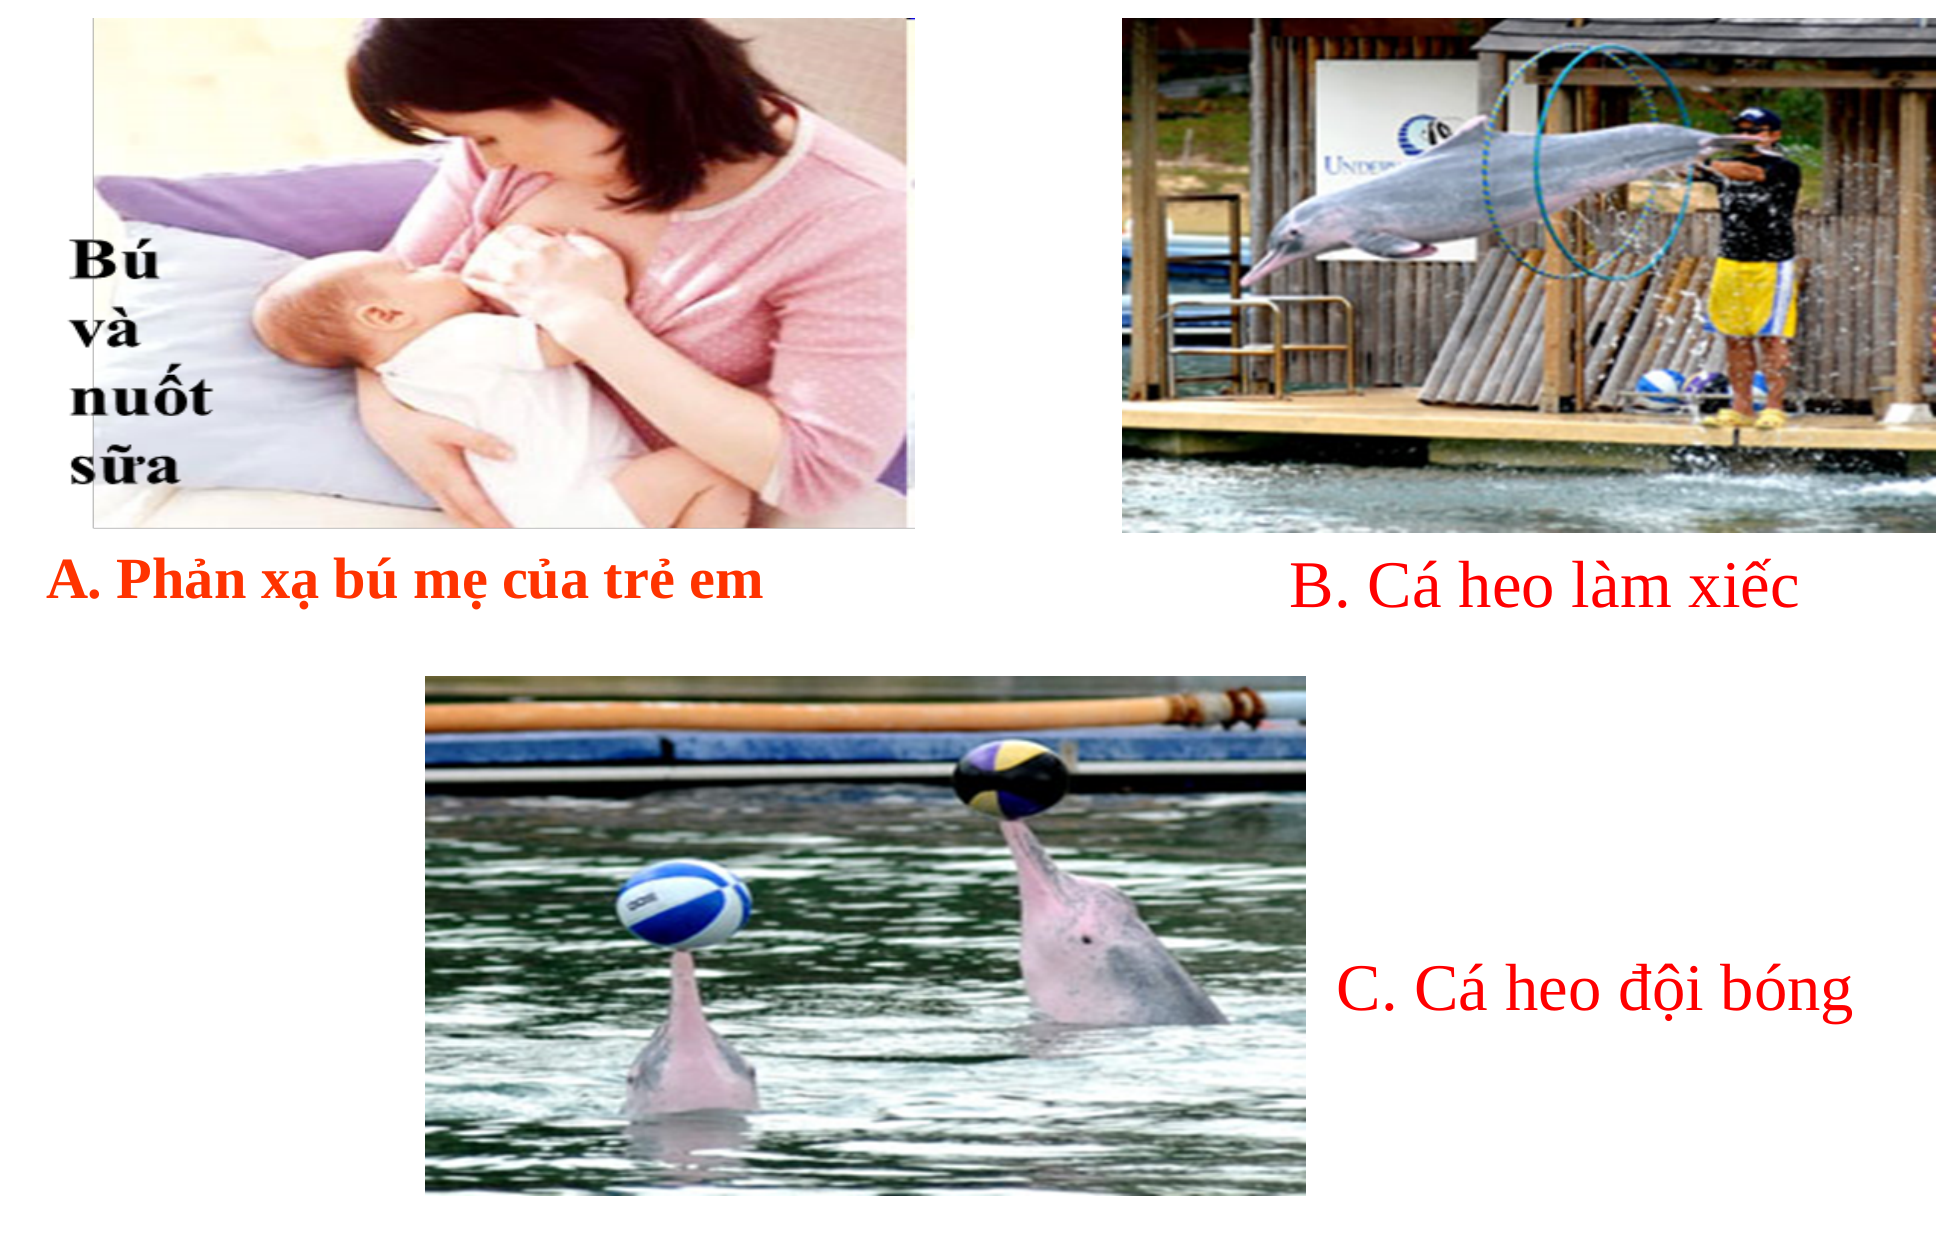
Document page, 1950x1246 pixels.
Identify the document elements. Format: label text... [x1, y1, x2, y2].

picture [425, 676, 1306, 1197]
text_box B. Cá heo làm xiếc [1274, 542, 1839, 629]
text_box C. Cá heo đội bóng [1321, 936, 1875, 1031]
text_box A. Phản xạ bú mẹ của trẻ em [31, 542, 780, 618]
picture [1122, 17, 1936, 534]
picture [22, 17, 915, 534]
